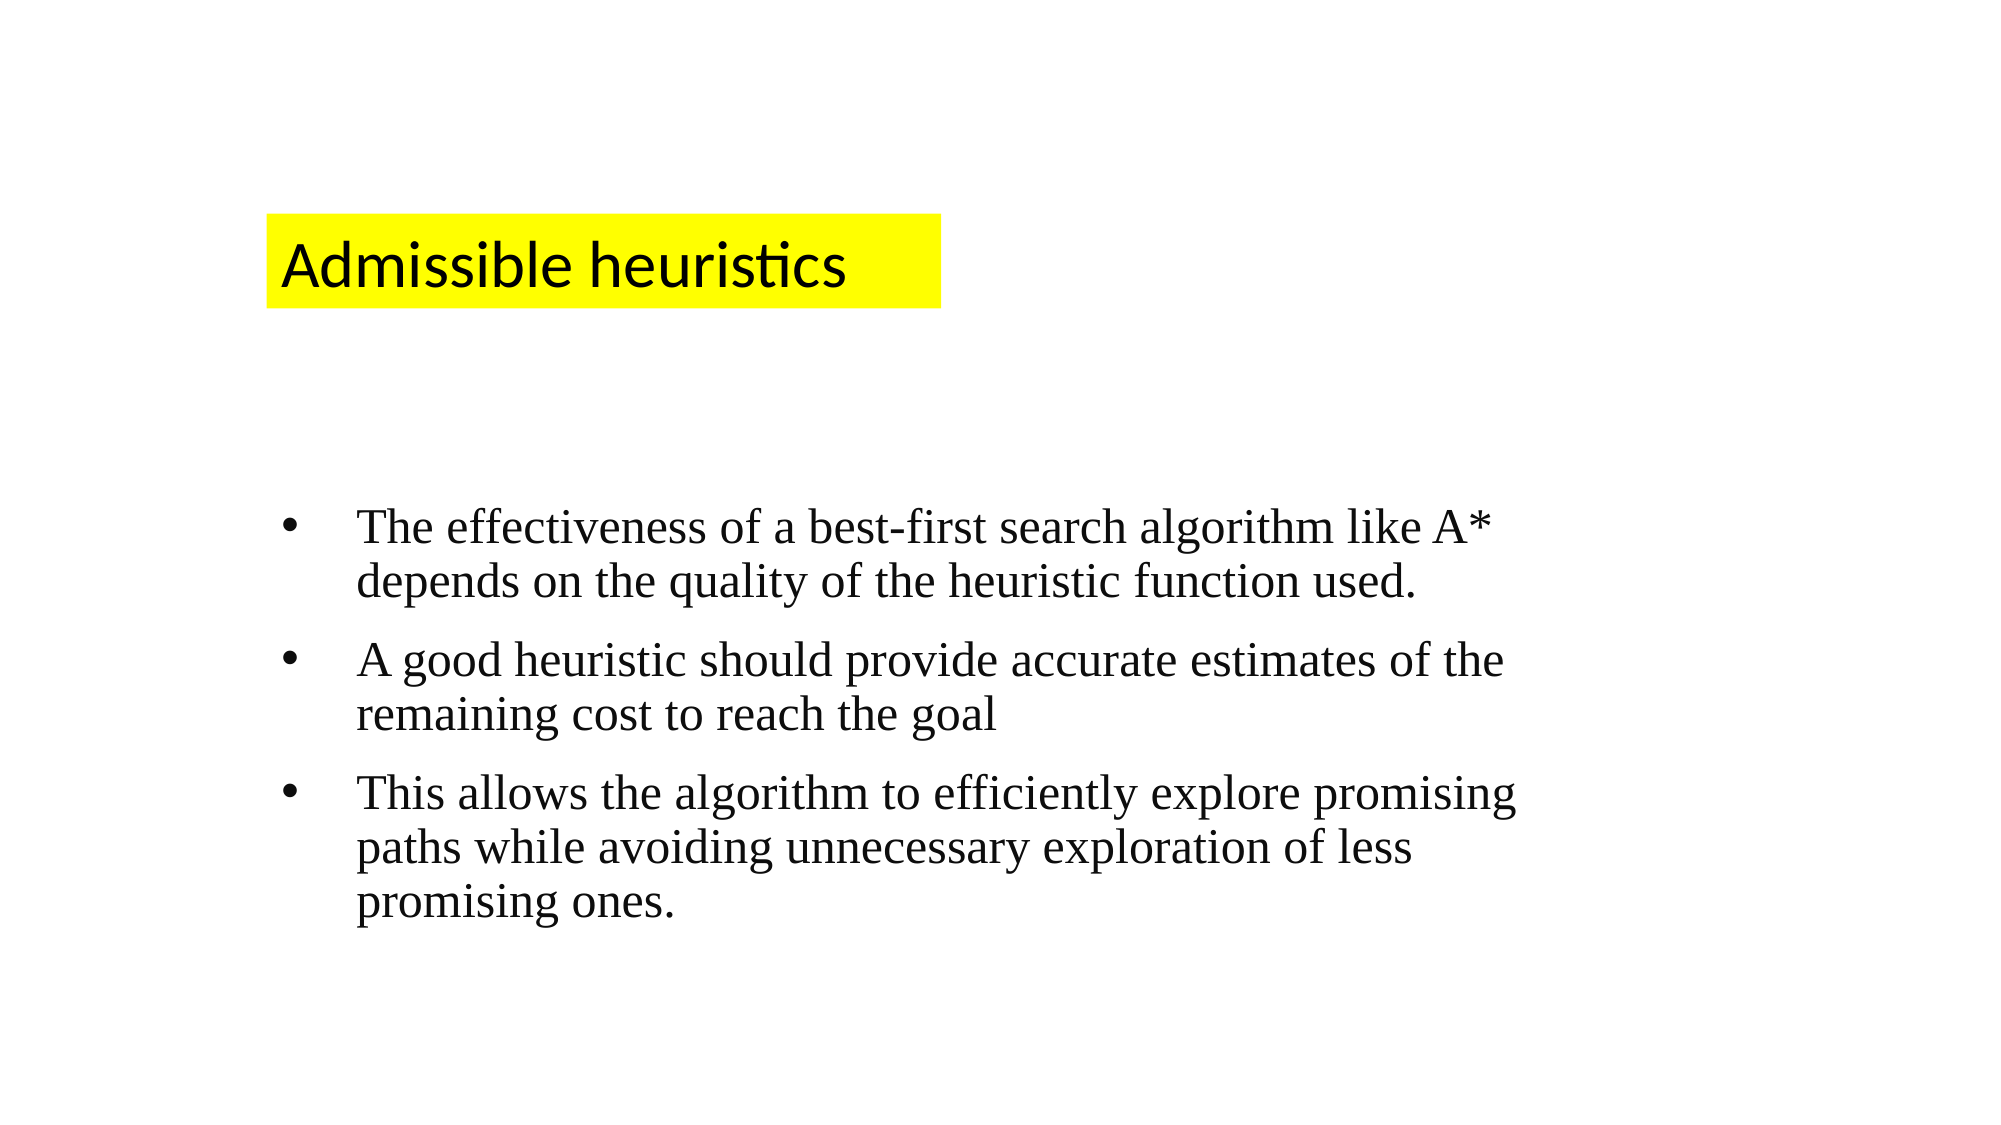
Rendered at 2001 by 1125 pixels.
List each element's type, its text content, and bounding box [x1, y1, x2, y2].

text_box Admissible heuristics [266, 213, 942, 309]
text_box The effectiveness of a best-first search algorithm like A* depends on the quality of the heuristic function used. A good heuristic should provide accurate estimates of the remaining cost to reach the goal This allows the algorithm to efficiently explore promising paths while avoiding unnecessary exploration of less promising ones. [266, 492, 1616, 936]
